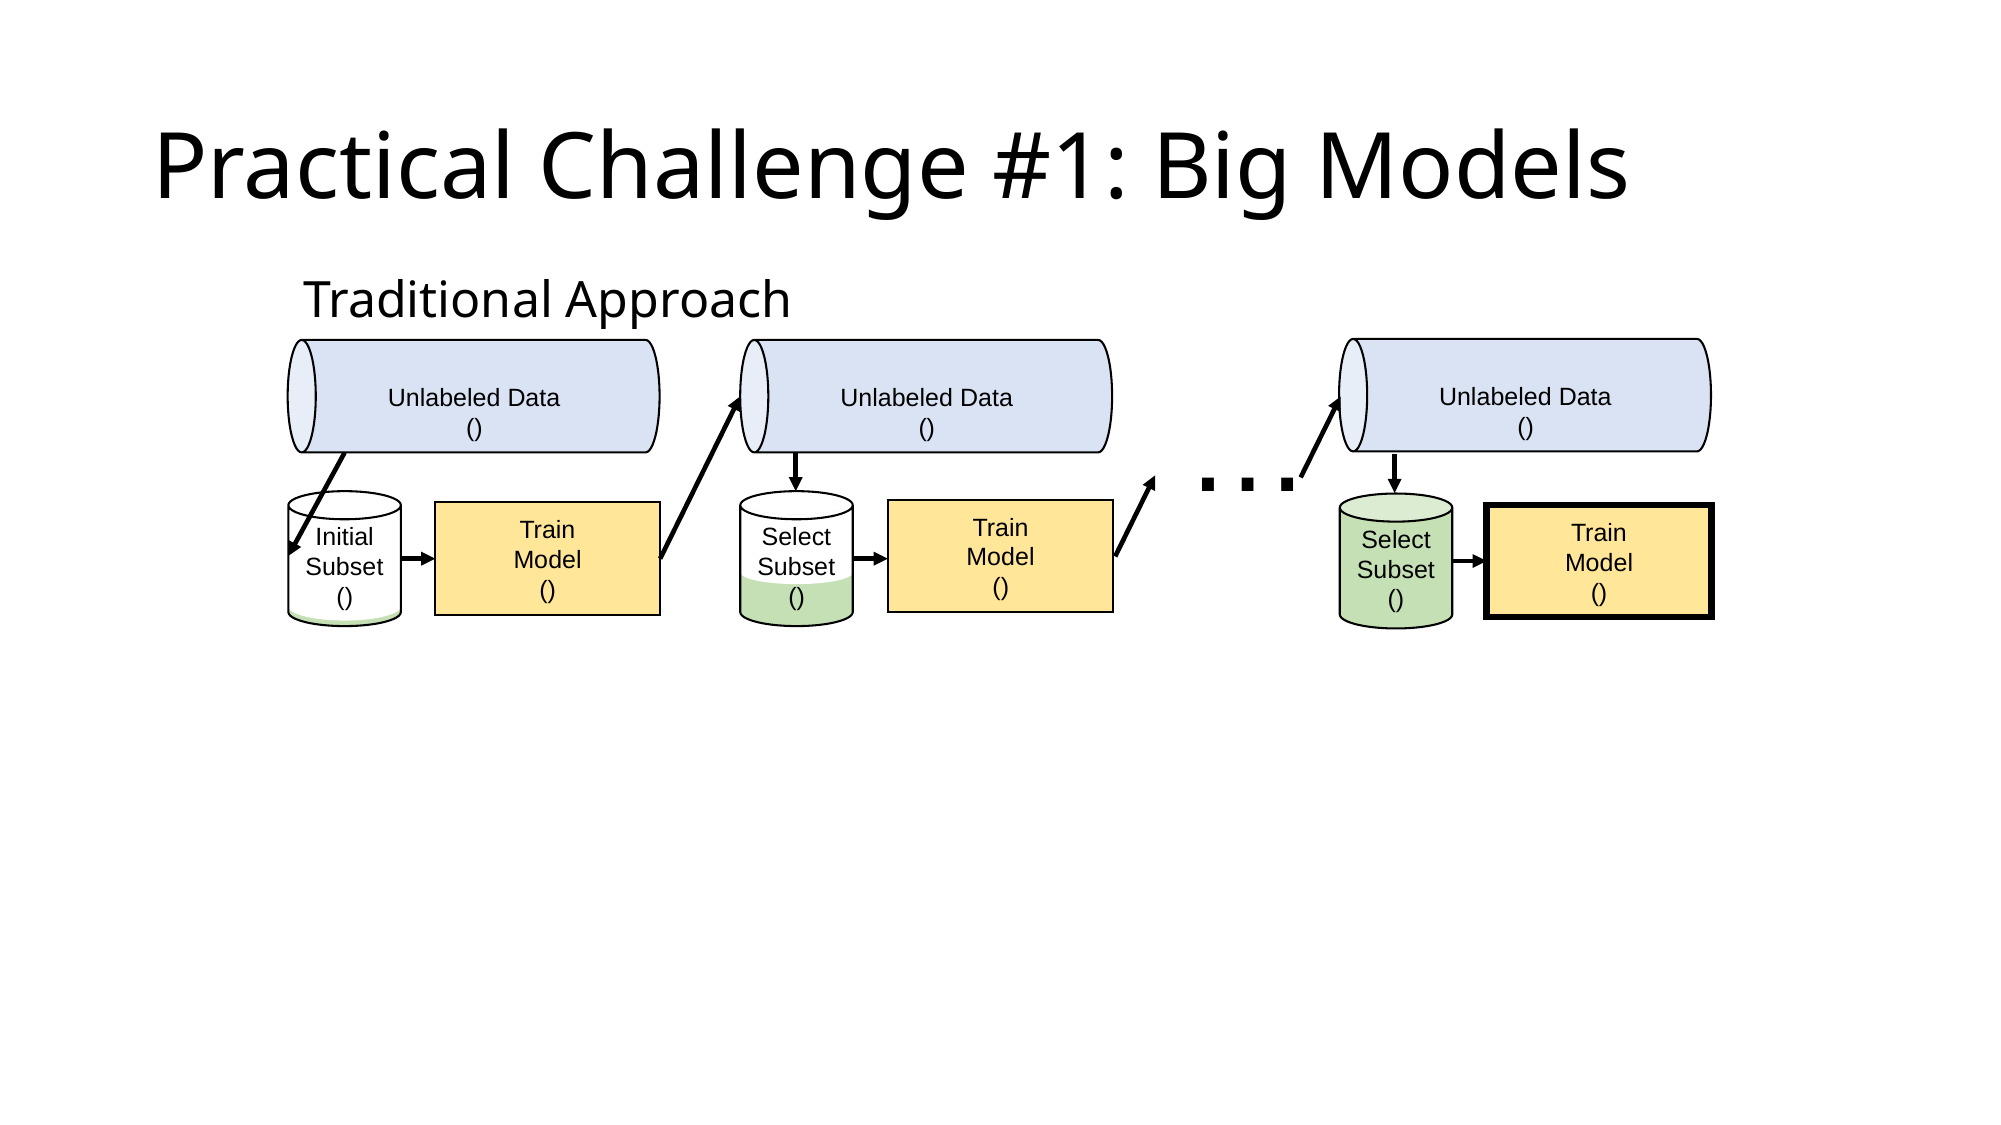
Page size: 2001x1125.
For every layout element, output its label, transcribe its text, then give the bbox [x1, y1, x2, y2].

text_box [1338, 337, 1713, 453]
text_box [739, 338, 1114, 454]
text_box [286, 338, 661, 454]
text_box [742, 342, 767, 451]
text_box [289, 342, 314, 451]
text_box … [1173, 384, 1288, 499]
text_box Traditional Approach [288, 259, 930, 335]
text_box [1341, 341, 1366, 450]
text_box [1115, 475, 1156, 557]
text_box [1339, 493, 1453, 629]
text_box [660, 396, 741, 559]
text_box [740, 491, 853, 627]
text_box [288, 491, 401, 627]
title Practical Challenge #1: Big Models [137, 59, 1863, 278]
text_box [1300, 396, 1341, 478]
